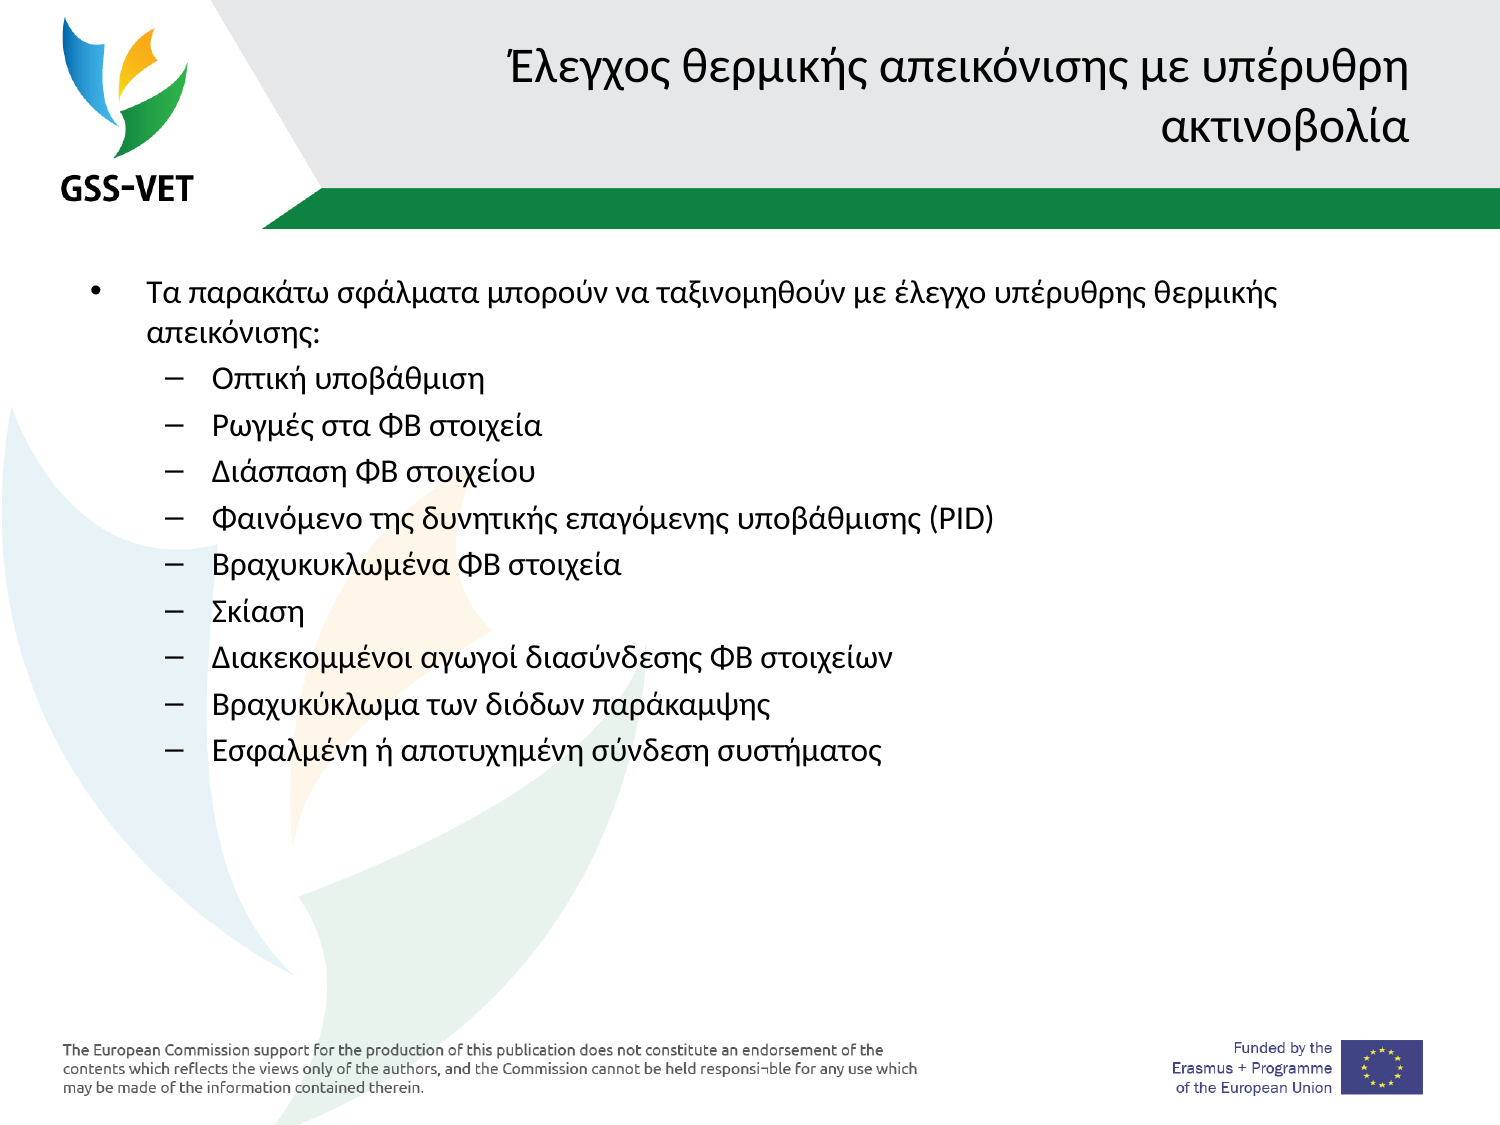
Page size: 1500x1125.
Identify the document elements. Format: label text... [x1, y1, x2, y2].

picture [0, 0, 1500, 1125]
title Έλεγχος θερμικής απεικόνισης με υπέρυθρη ακτινοβολία [324, 0, 1425, 185]
list Τα παρακάτω σφάλματα μπορούν να ταξινομηθούν με έλεγχο υπέρυθρης θερμικής απεικόνισης: Οπτική υποβάθμιση Ρωγμές στα ΦΒ στοιχεία Διάσπαση ΦΒ στοιχείου Φαινόμενο της δυνητικής επαγόμενης υποβάθμισης (PID) Βραχυκυκλωμένα ΦΒ στοιχεία Σκίαση Διακεκομμένοι αγωγοί διασύνδεσης ΦΒ στοιχείων Βραχυκύκλωμα των διόδων παράκαμψης Εσφαλμένη ή αποτυχημένη σύνδεση συστήματος [75, 262, 1425, 1005]
